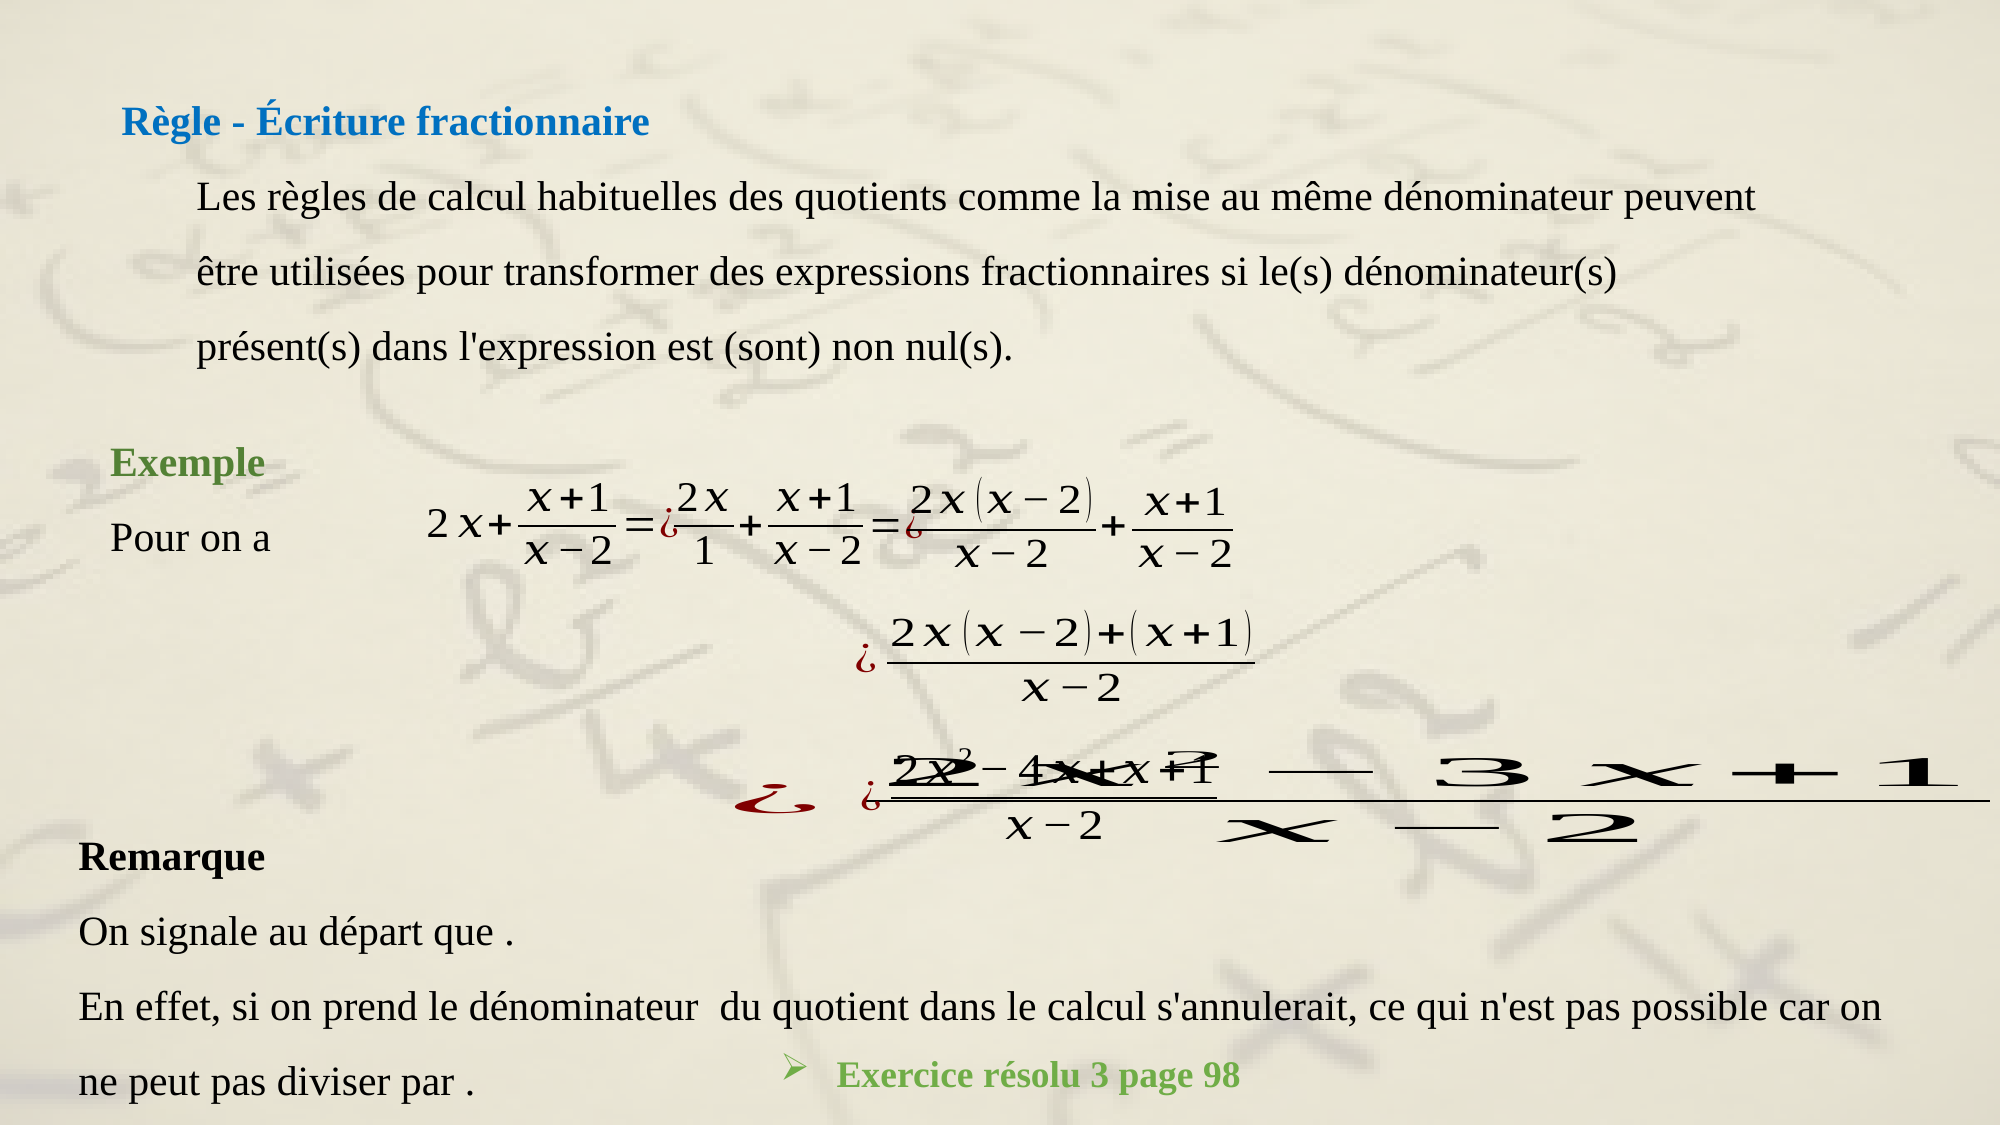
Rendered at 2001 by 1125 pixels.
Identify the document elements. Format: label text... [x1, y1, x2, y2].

text_box Exercice résolu 3 page 98 [765, 1042, 1256, 1102]
text_box Règle - Écriture fractionnaire Les règles de calcul habituelles des quotients comme la mise au même dénominateur peuvent être utilisées pour transformer des expressions fractionnaires si le(s) dénominateur(s) présent(s) dans l'expression est (sont) non nul(s). [106, 61, 1802, 377]
